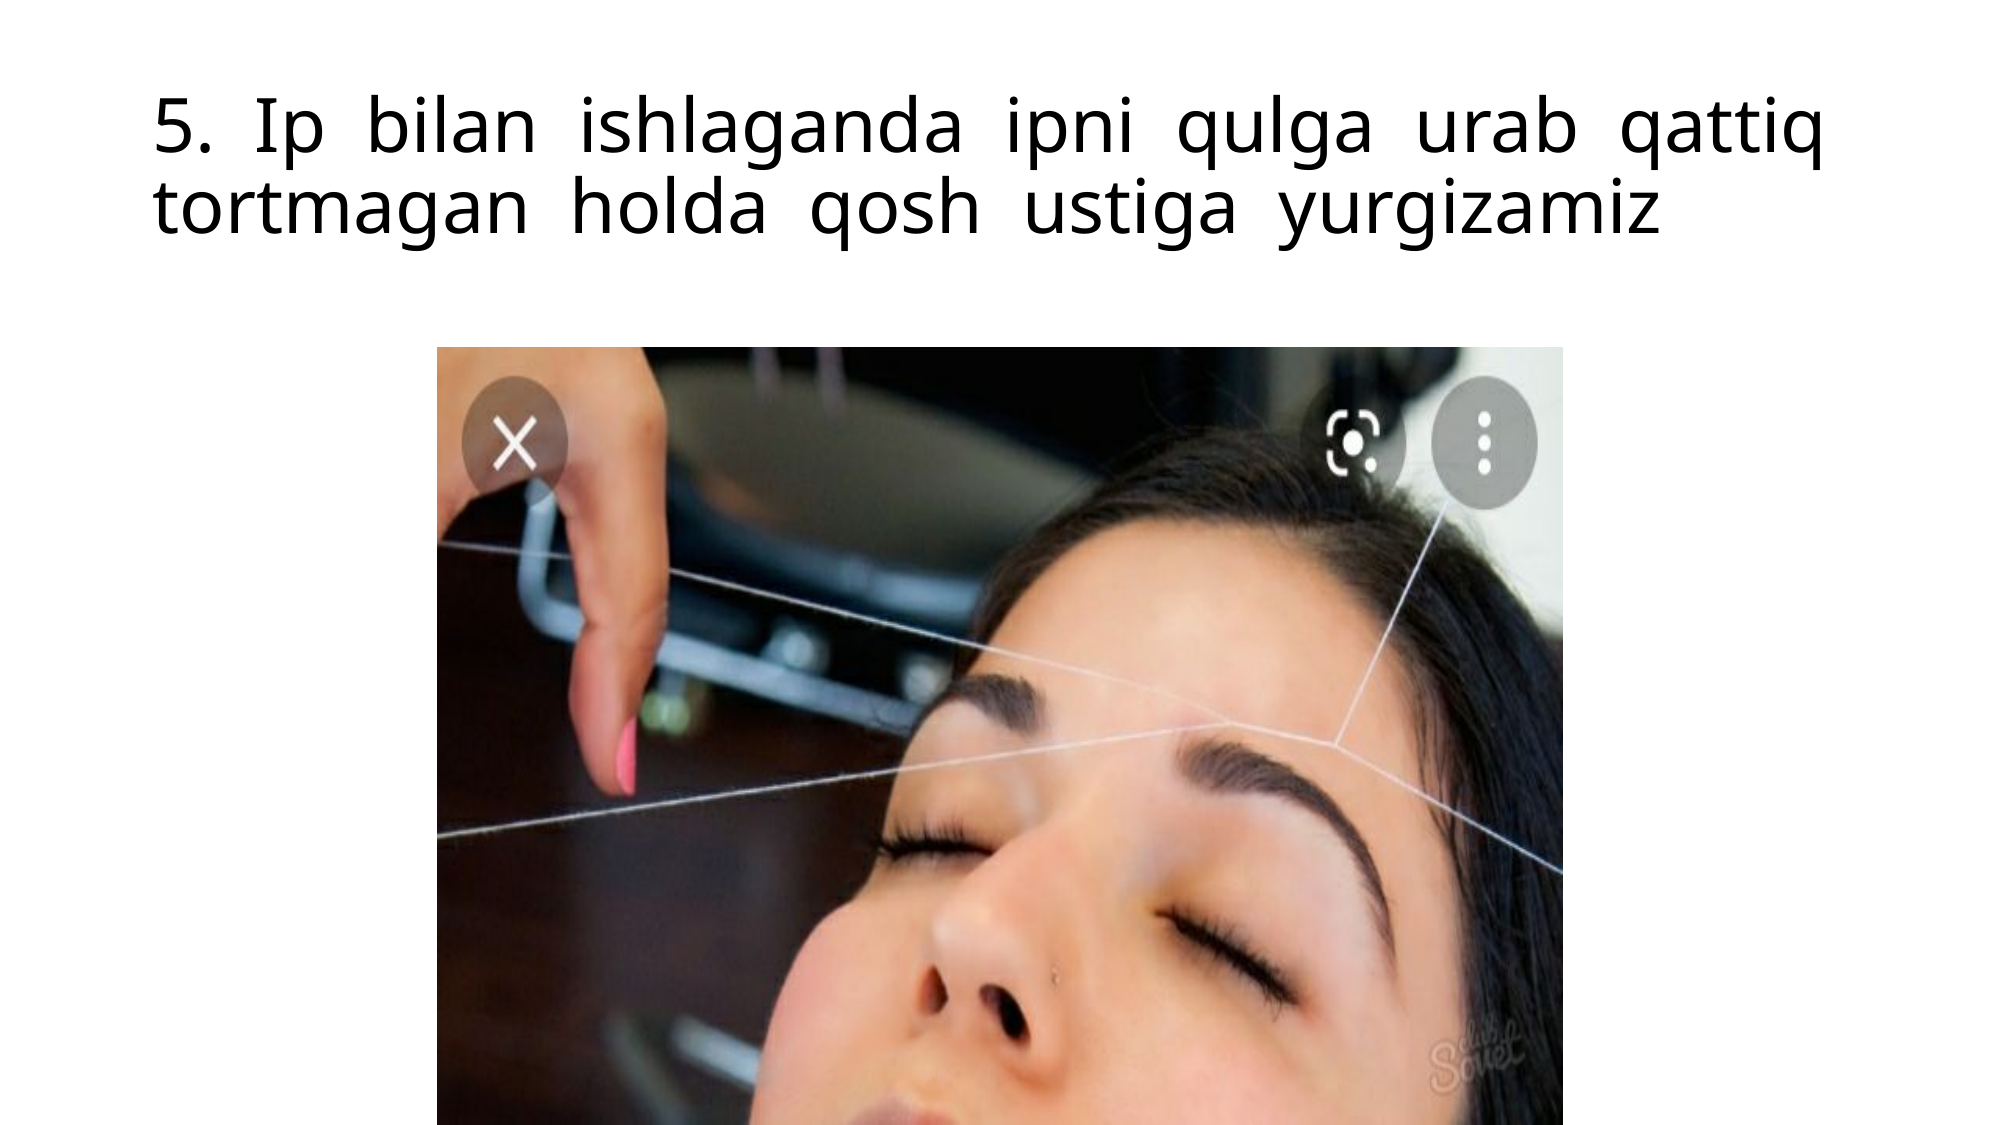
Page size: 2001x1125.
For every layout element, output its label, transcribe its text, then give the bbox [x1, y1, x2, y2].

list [437, 347, 1563, 1125]
title 5. Ip bilan ishlaganda ipni qulga urab qattiq tortmagan holda qosh ustiga yurgizamiz [137, 59, 1863, 278]
